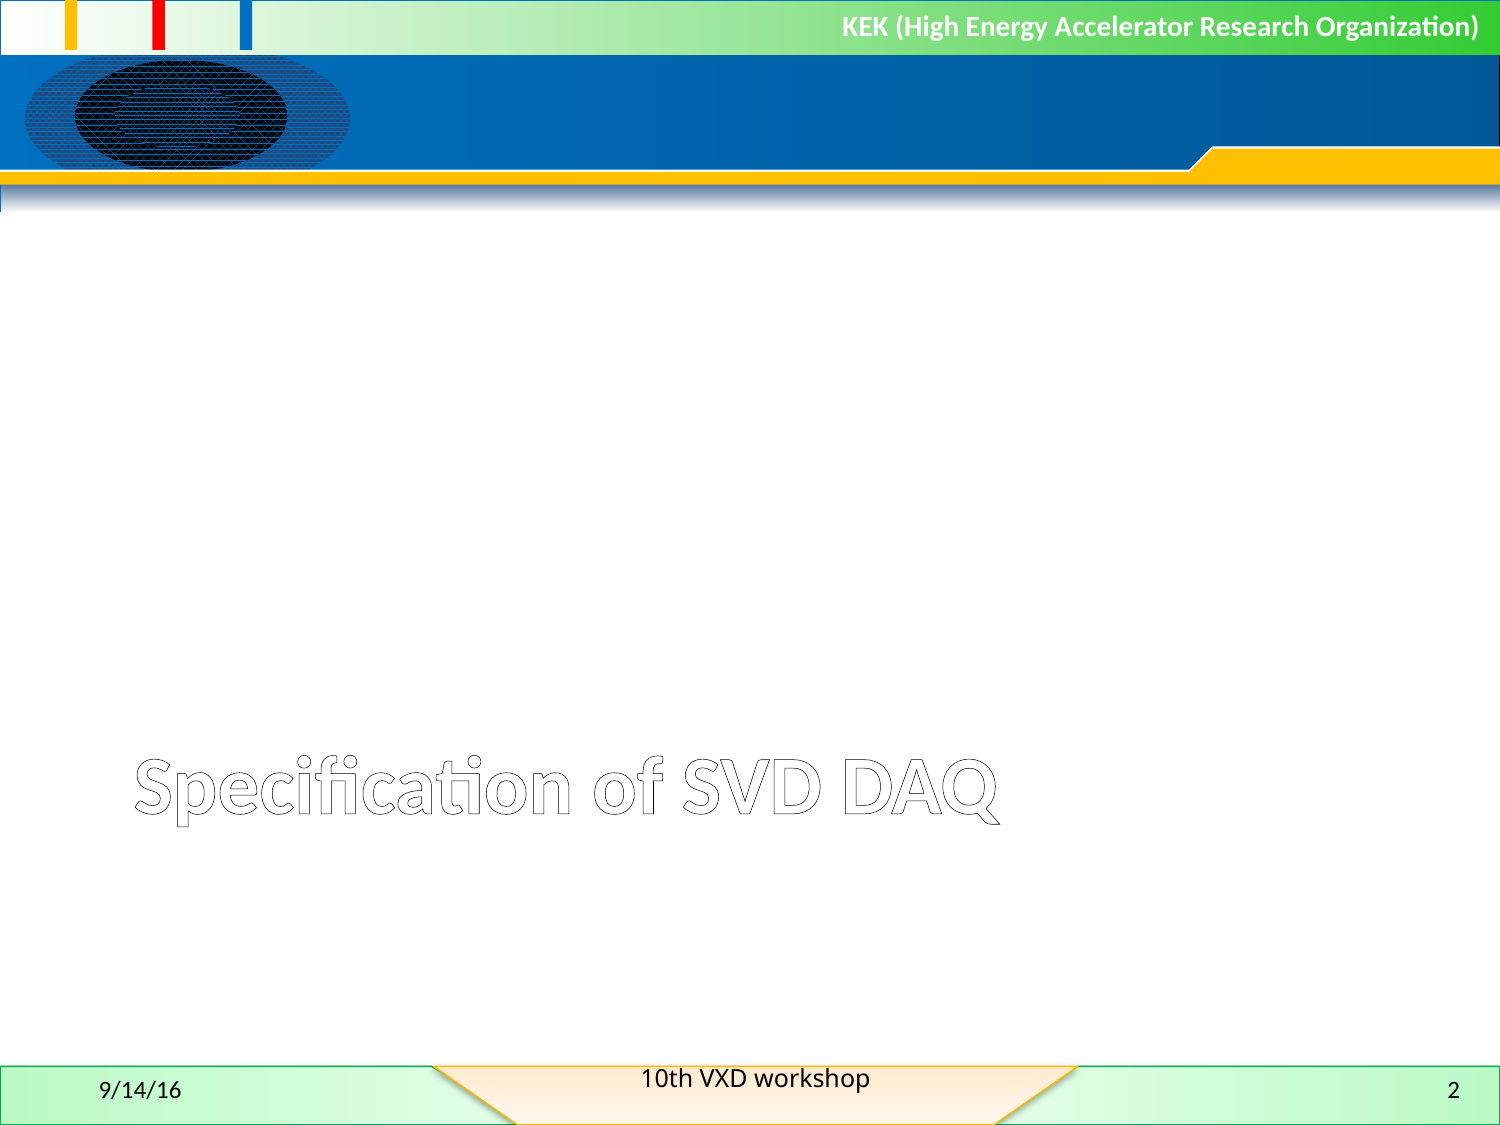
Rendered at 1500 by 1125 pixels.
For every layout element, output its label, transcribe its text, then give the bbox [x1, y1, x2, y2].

footer 10th VXD workshop [445, 1054, 1067, 1114]
title Specification of SVD DAQ [118, 722, 1394, 947]
slide_number 2 [1124, 1066, 1476, 1111]
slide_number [83, 1066, 434, 1111]
